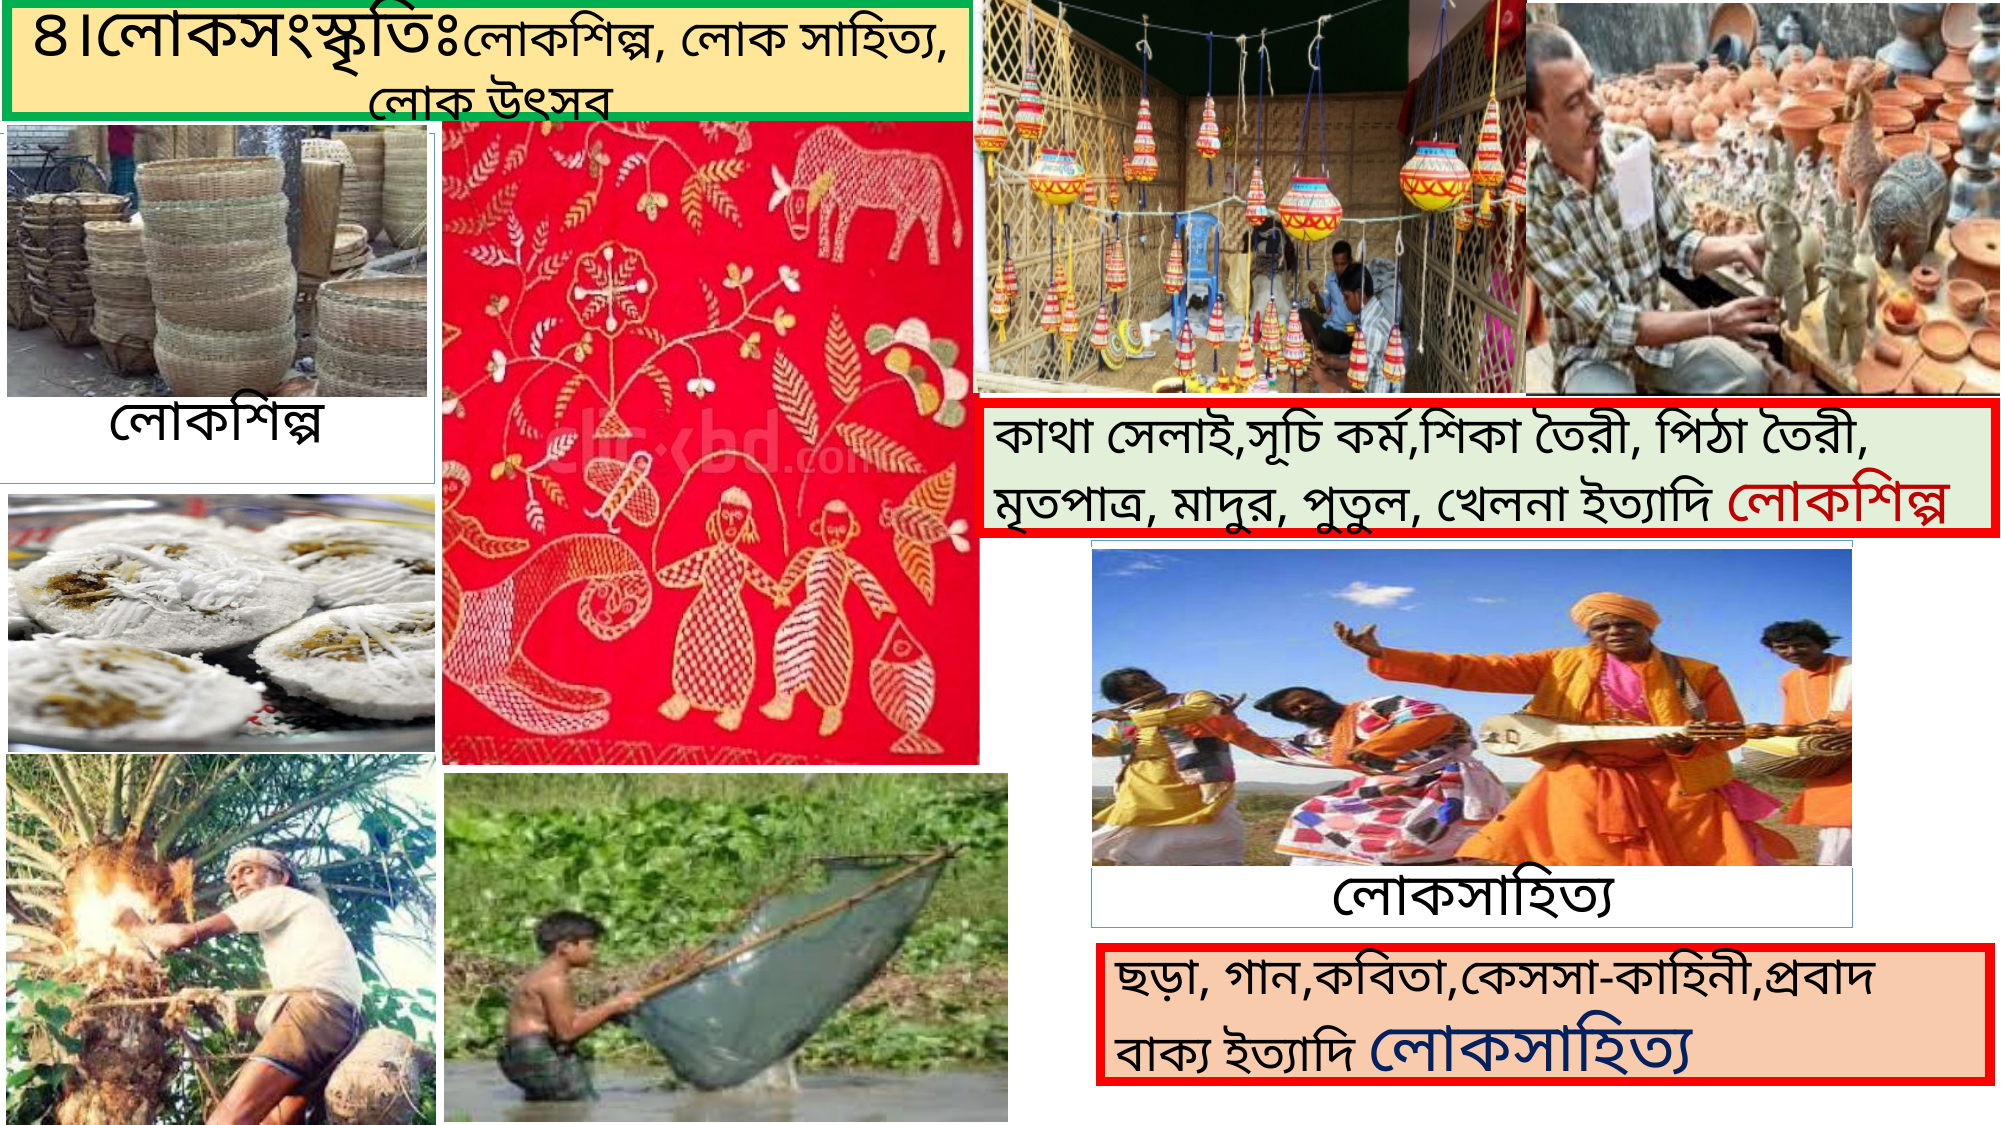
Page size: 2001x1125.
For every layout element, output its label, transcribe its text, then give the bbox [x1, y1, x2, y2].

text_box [0, 123, 517, 484]
picture [6, 753, 436, 1125]
text_box ৪।লোকসংস্কৃতিঃলোকশিল্প, লোক সাহিত্য, লোক উৎসব [6, 2, 973, 118]
text_box ছড়া, গান,কবিতা,কেসসা-কাহিনী,প্রবাদ বাক্য ইত্যাদি লোকসাহিত্য [1100, 946, 1991, 1083]
picture [444, 773, 1008, 1122]
picture [441, 0, 2000, 765]
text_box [954, 507, 1990, 948]
text_box [6, 492, 437, 754]
text_box কাথা সেলাই,সূচি কর্ম,শিকা তৈরী, পিঠা তৈরী, মৃতপাত্র, মাদুর, পুতুল, খেলনা ইত্যাদি লোকশিল্প [980, 402, 1997, 534]
